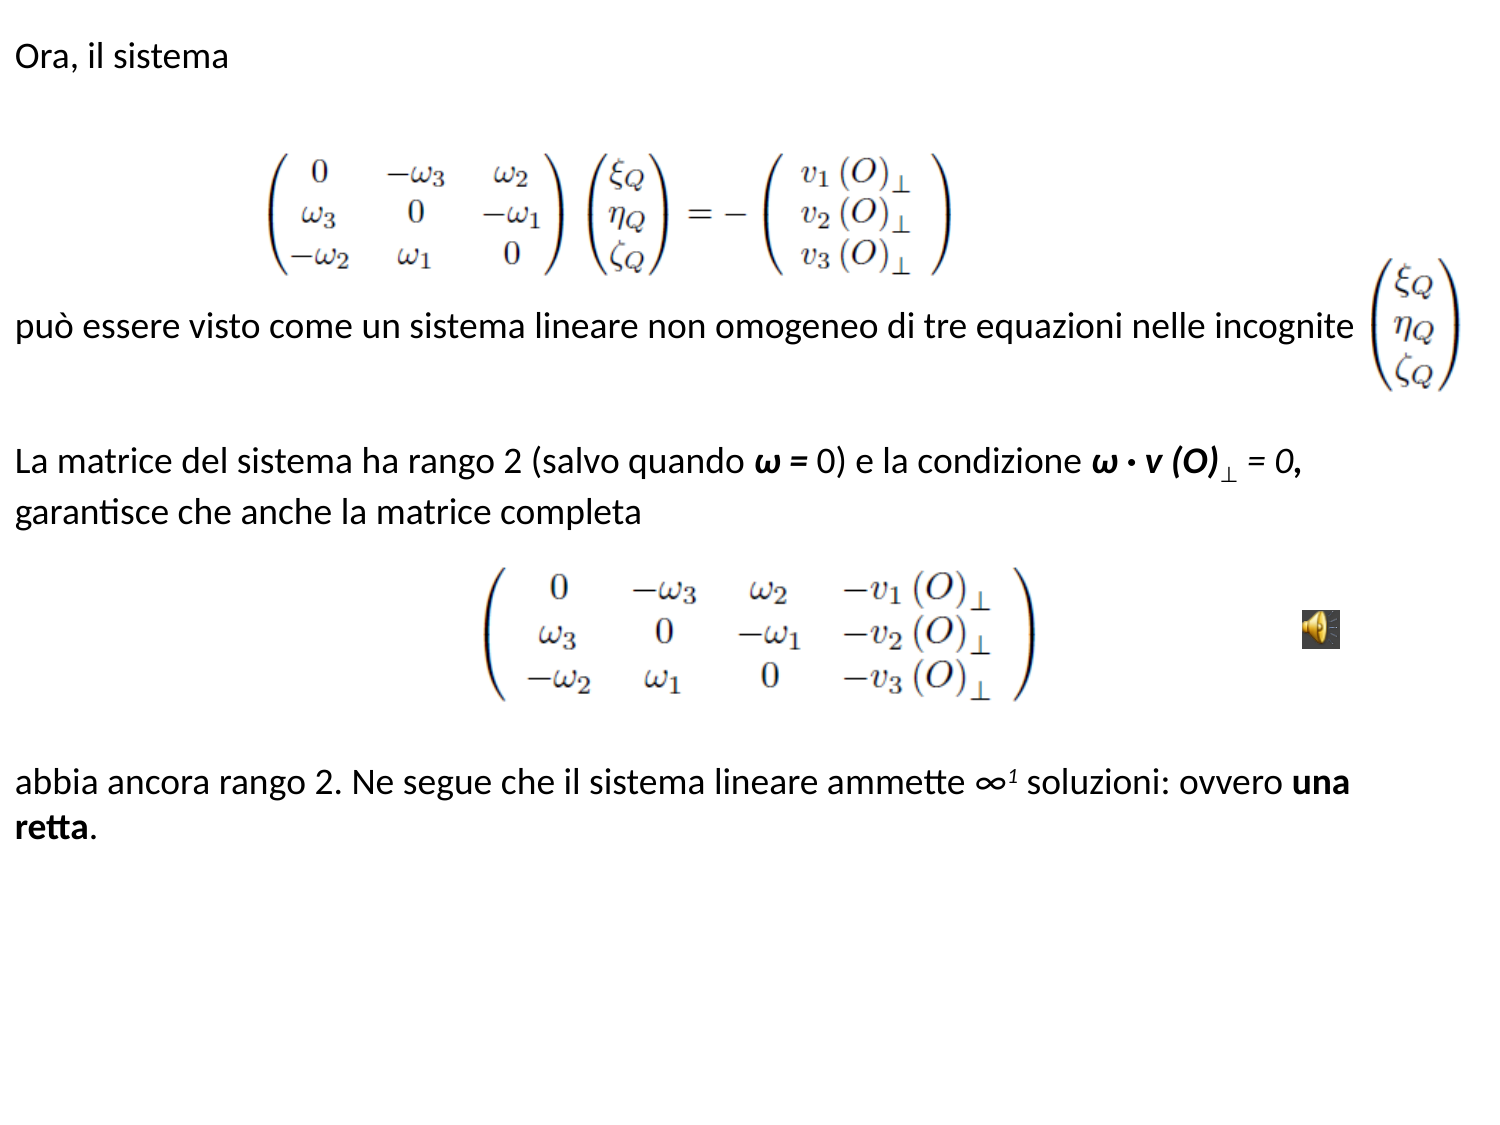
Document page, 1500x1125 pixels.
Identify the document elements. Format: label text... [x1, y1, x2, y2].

picture [1300, 609, 1342, 650]
picture [245, 128, 962, 286]
text_box Ora, il sistema può essere visto come un sistema lineare non omogeneo di tre equazioni nelle incognite La matrice del sistema ha rango 2 (salvo quando ω = 0) e la condizione ω · v (O)⊥ = 0, garantisce che anche la matrice completa abbia ancora rango 2. Ne segue che il sistema lineare ammette ∞1 soluzioni: ovvero una retta. [0, 23, 1442, 855]
picture [1370, 245, 1462, 403]
picture [456, 538, 1044, 716]
